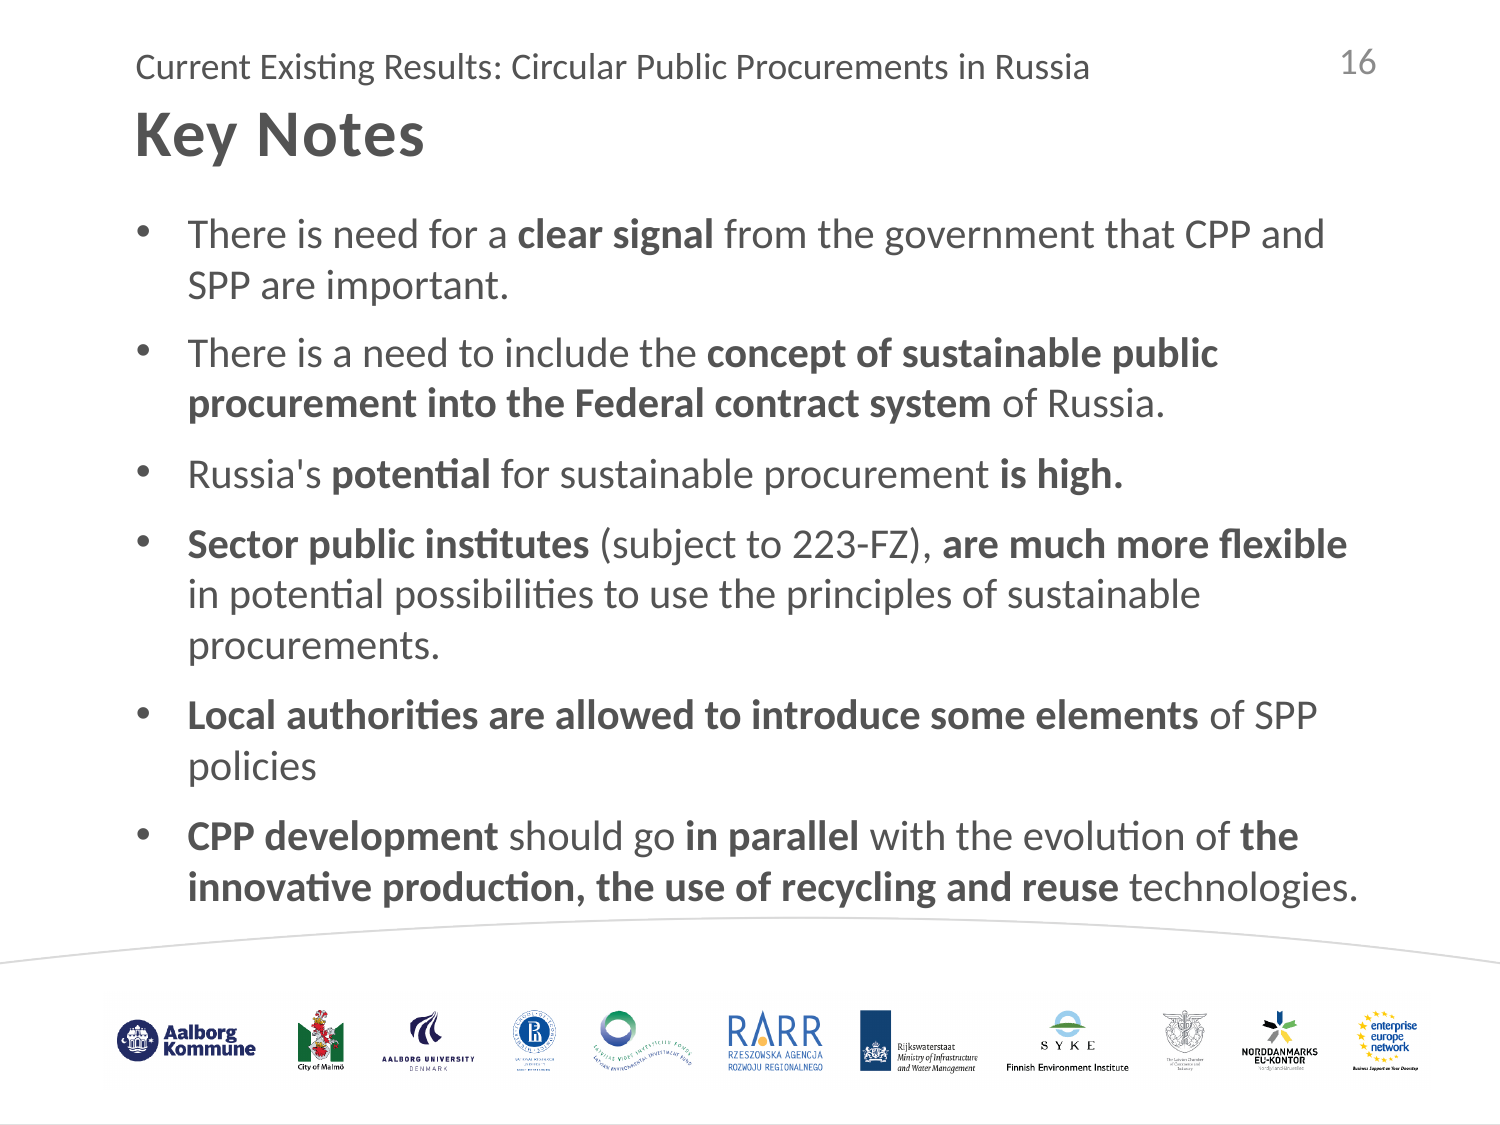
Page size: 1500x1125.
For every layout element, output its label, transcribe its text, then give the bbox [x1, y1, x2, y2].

list There is need for a clear signal from the government that CPP and SPP are important. There is a need to include the concept of sustainable public procurement into the Federal contract system of Russia. Russia's potential for sustainable procurement is high. Sector public institutes (subject to 223-FZ), are much more flexible in potential possibilities to use the principles of sustainable procurements. Local authorities are allowed to introduce some elements of SPP policies CPP development should go in parallel with the evolution of the innovative production, the use of recycling and reuse technologies. [120, 198, 1380, 931]
list Current Existing Results: Circular Public Procurements in Russia [120, 39, 1380, 85]
slide_number 16 [1054, 29, 1392, 90]
picture [0, 763, 1500, 1125]
list Key Notes [120, 91, 1380, 167]
